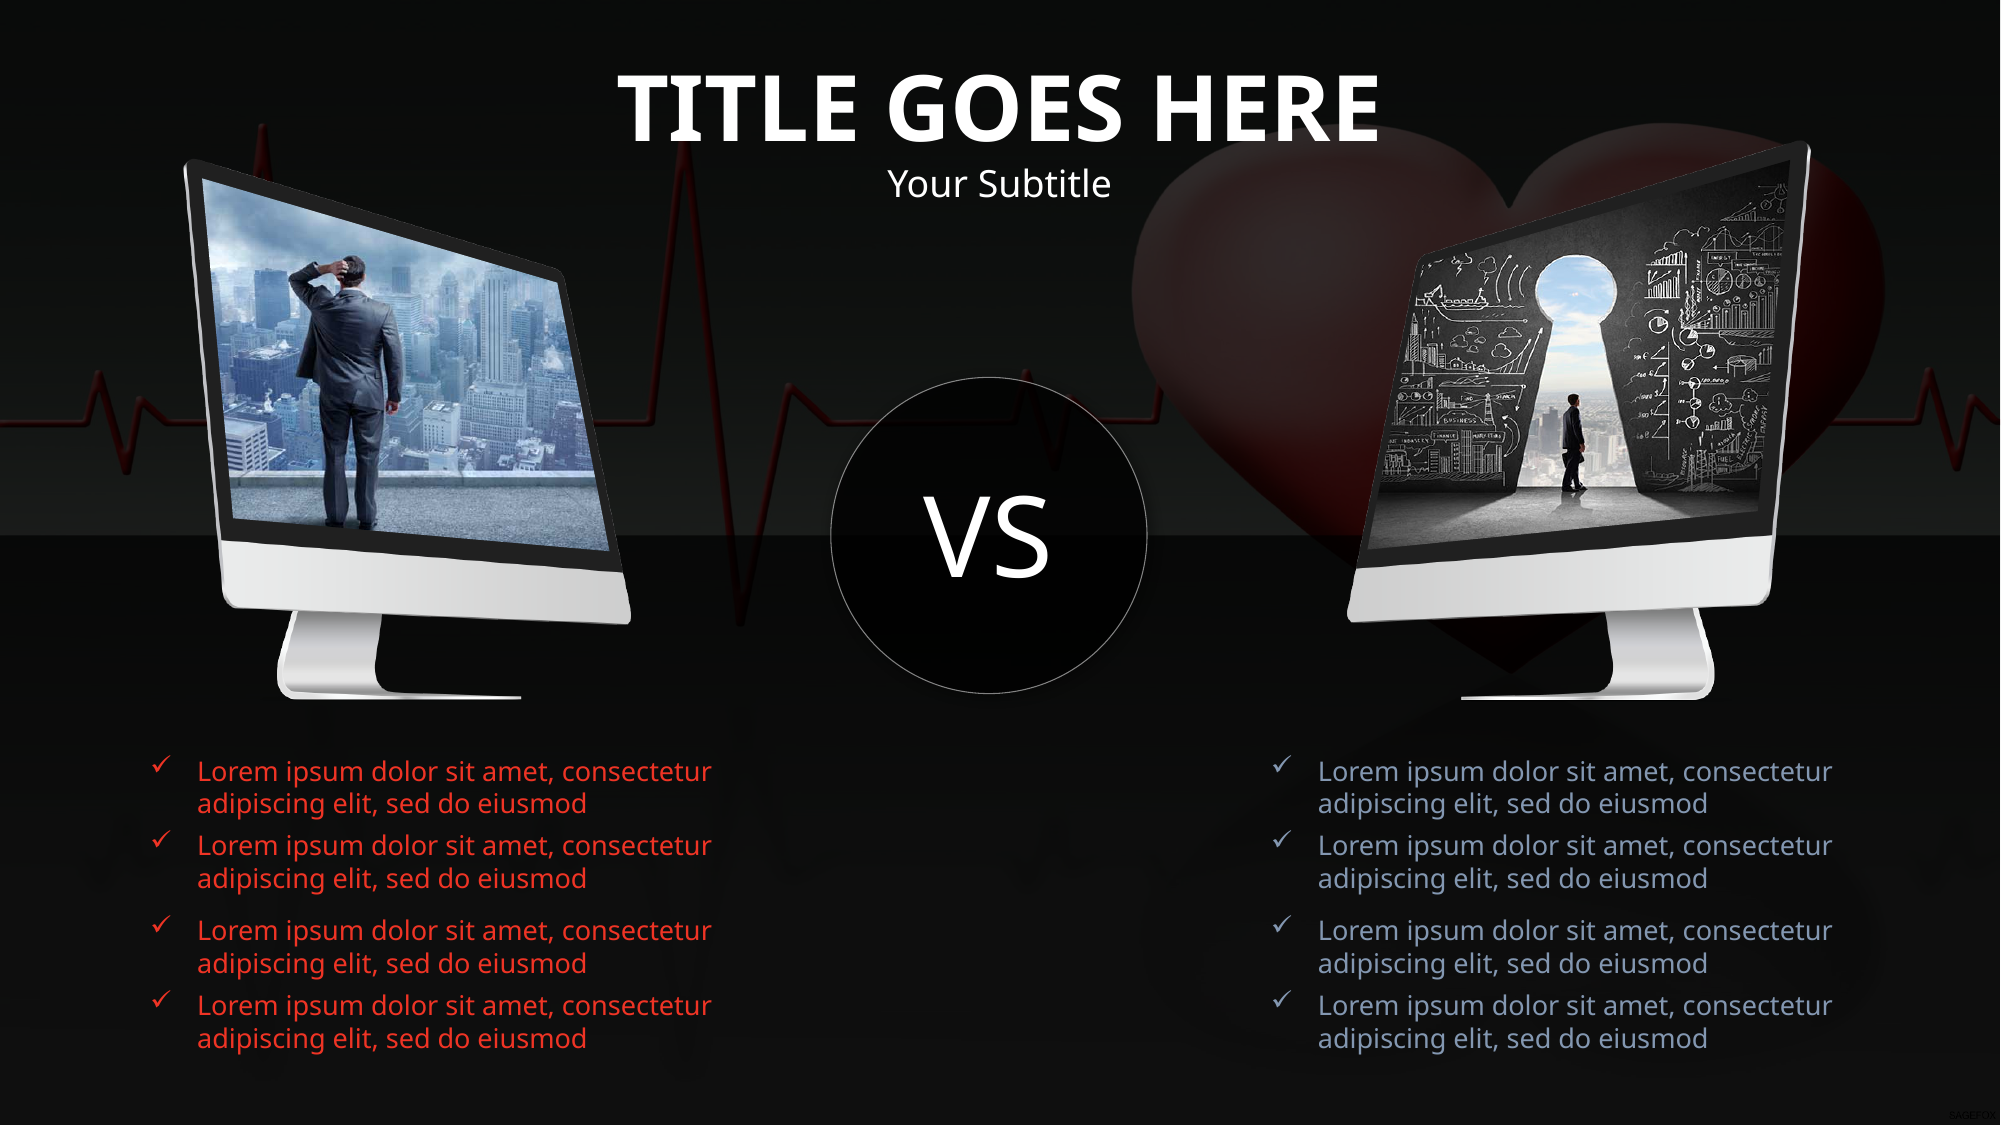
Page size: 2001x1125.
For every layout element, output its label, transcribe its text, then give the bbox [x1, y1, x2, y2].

text_box [829, 484, 838, 586]
text_box VS [838, 457, 1138, 612]
text_box Lorem ipsum dolor sit amet, consectetur adipiscing elit, sed do eiusmod Lorem ipsum dolor sit amet, consectetur adipiscing elit, sed do eiusmod Lorem ipsum dolor sit amet, consectetur adipiscing elit, sed do eiusmod Lorem ipsum dolor sit amet, consectetur adipiscing elit, sed do eiusmod [1256, 746, 1850, 1071]
text_box TITLE GOES HERE Your Subtitle [548, 42, 1452, 212]
text_box [850, 376, 1128, 457]
text_box [0, 534, 2000, 1125]
text_box Lorem ipsum dolor sit amet, consectetur adipiscing elit, sed do eiusmod Lorem ipsum dolor sit amet, consectetur adipiscing elit, sed do eiusmod Lorem ipsum dolor sit amet, consectetur adipiscing elit, sed do eiusmod Lorem ipsum dolor sit amet, consectetur adipiscing elit, sed do eiusmod [135, 746, 729, 1071]
text_box [849, 612, 1129, 695]
picture [0, 0, 2001, 1125]
text_box [1138, 479, 1149, 592]
